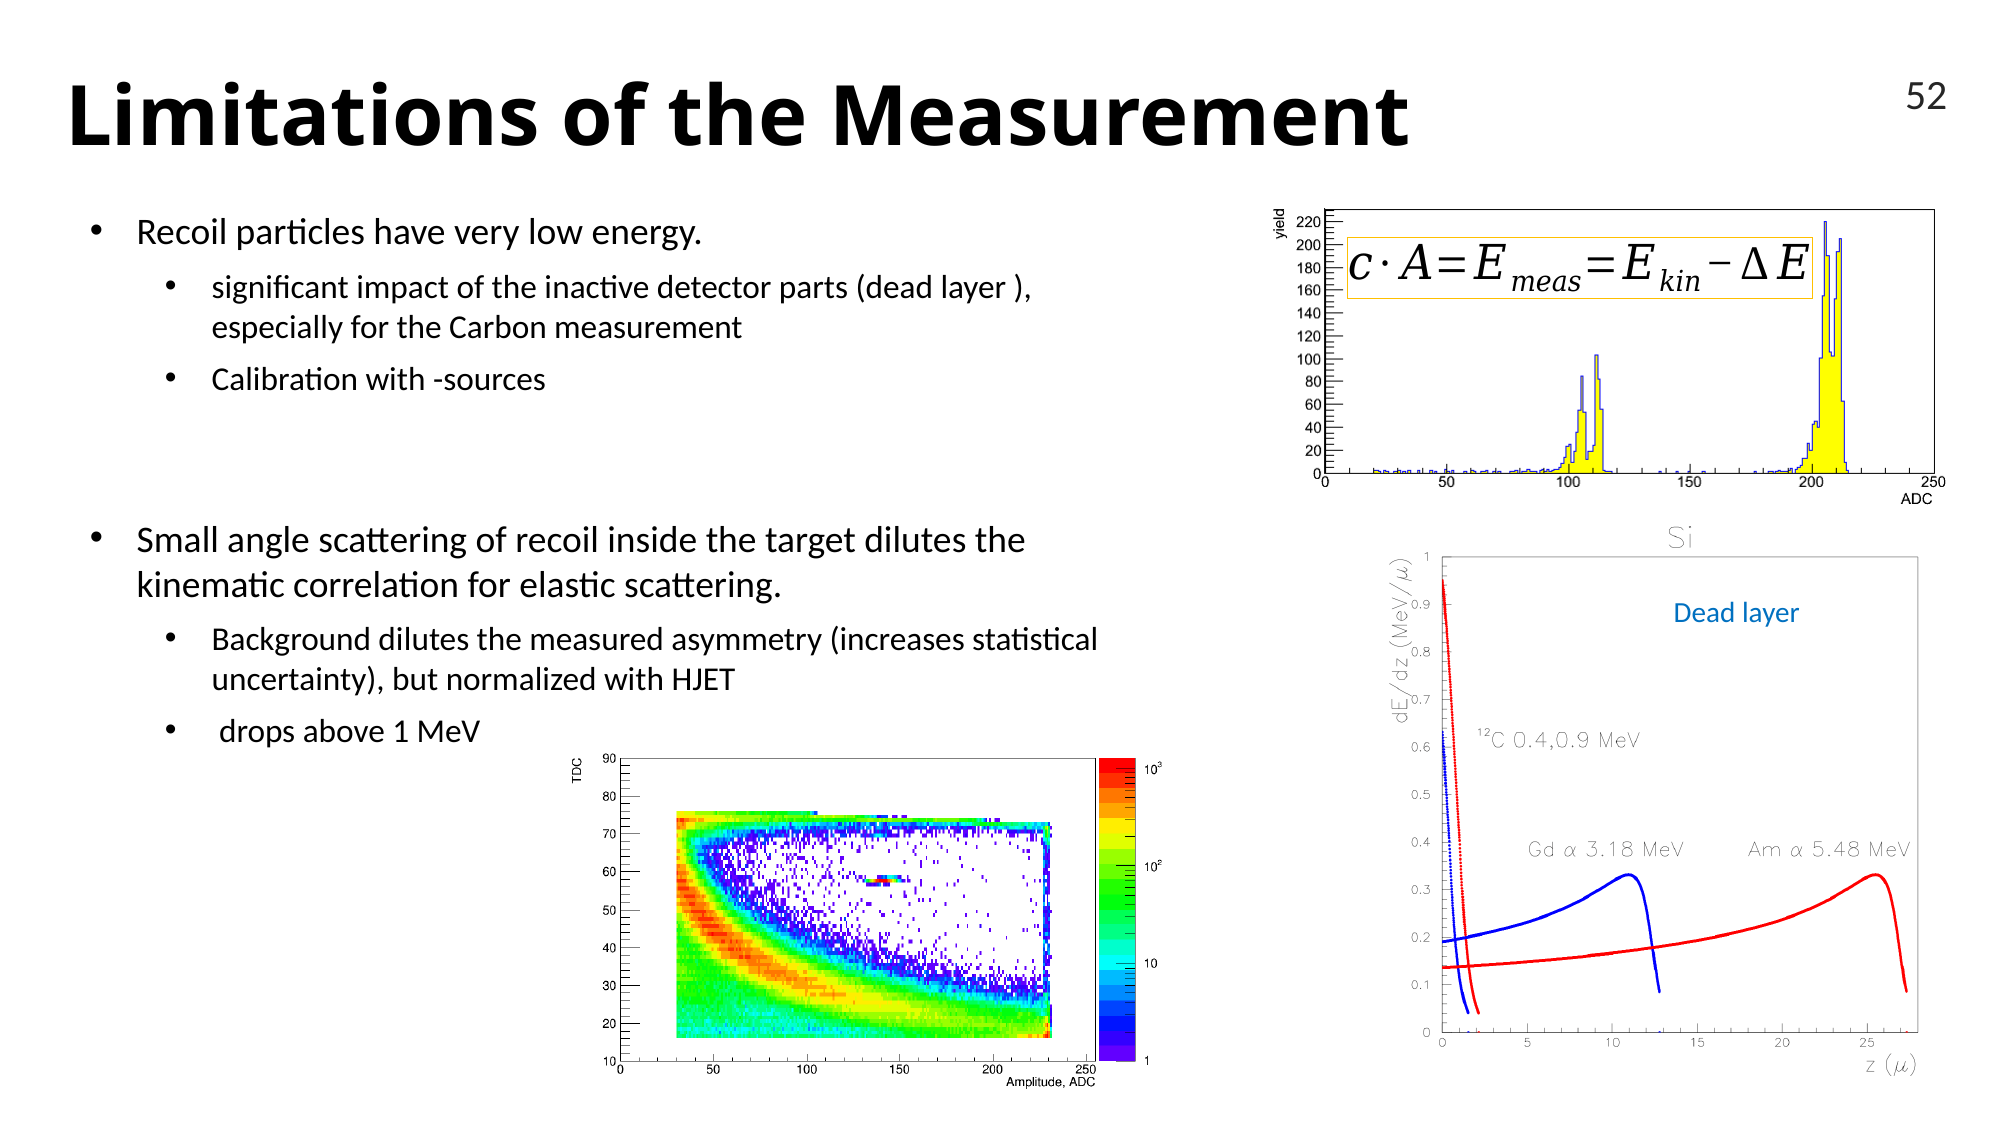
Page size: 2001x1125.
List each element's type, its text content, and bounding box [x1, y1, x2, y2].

title Limitations of the Measurement [50, 59, 1775, 177]
slide_number 52 [1850, 59, 1963, 125]
picture [569, 749, 1163, 1091]
picture [1387, 517, 1942, 1088]
picture [1263, 199, 1950, 509]
